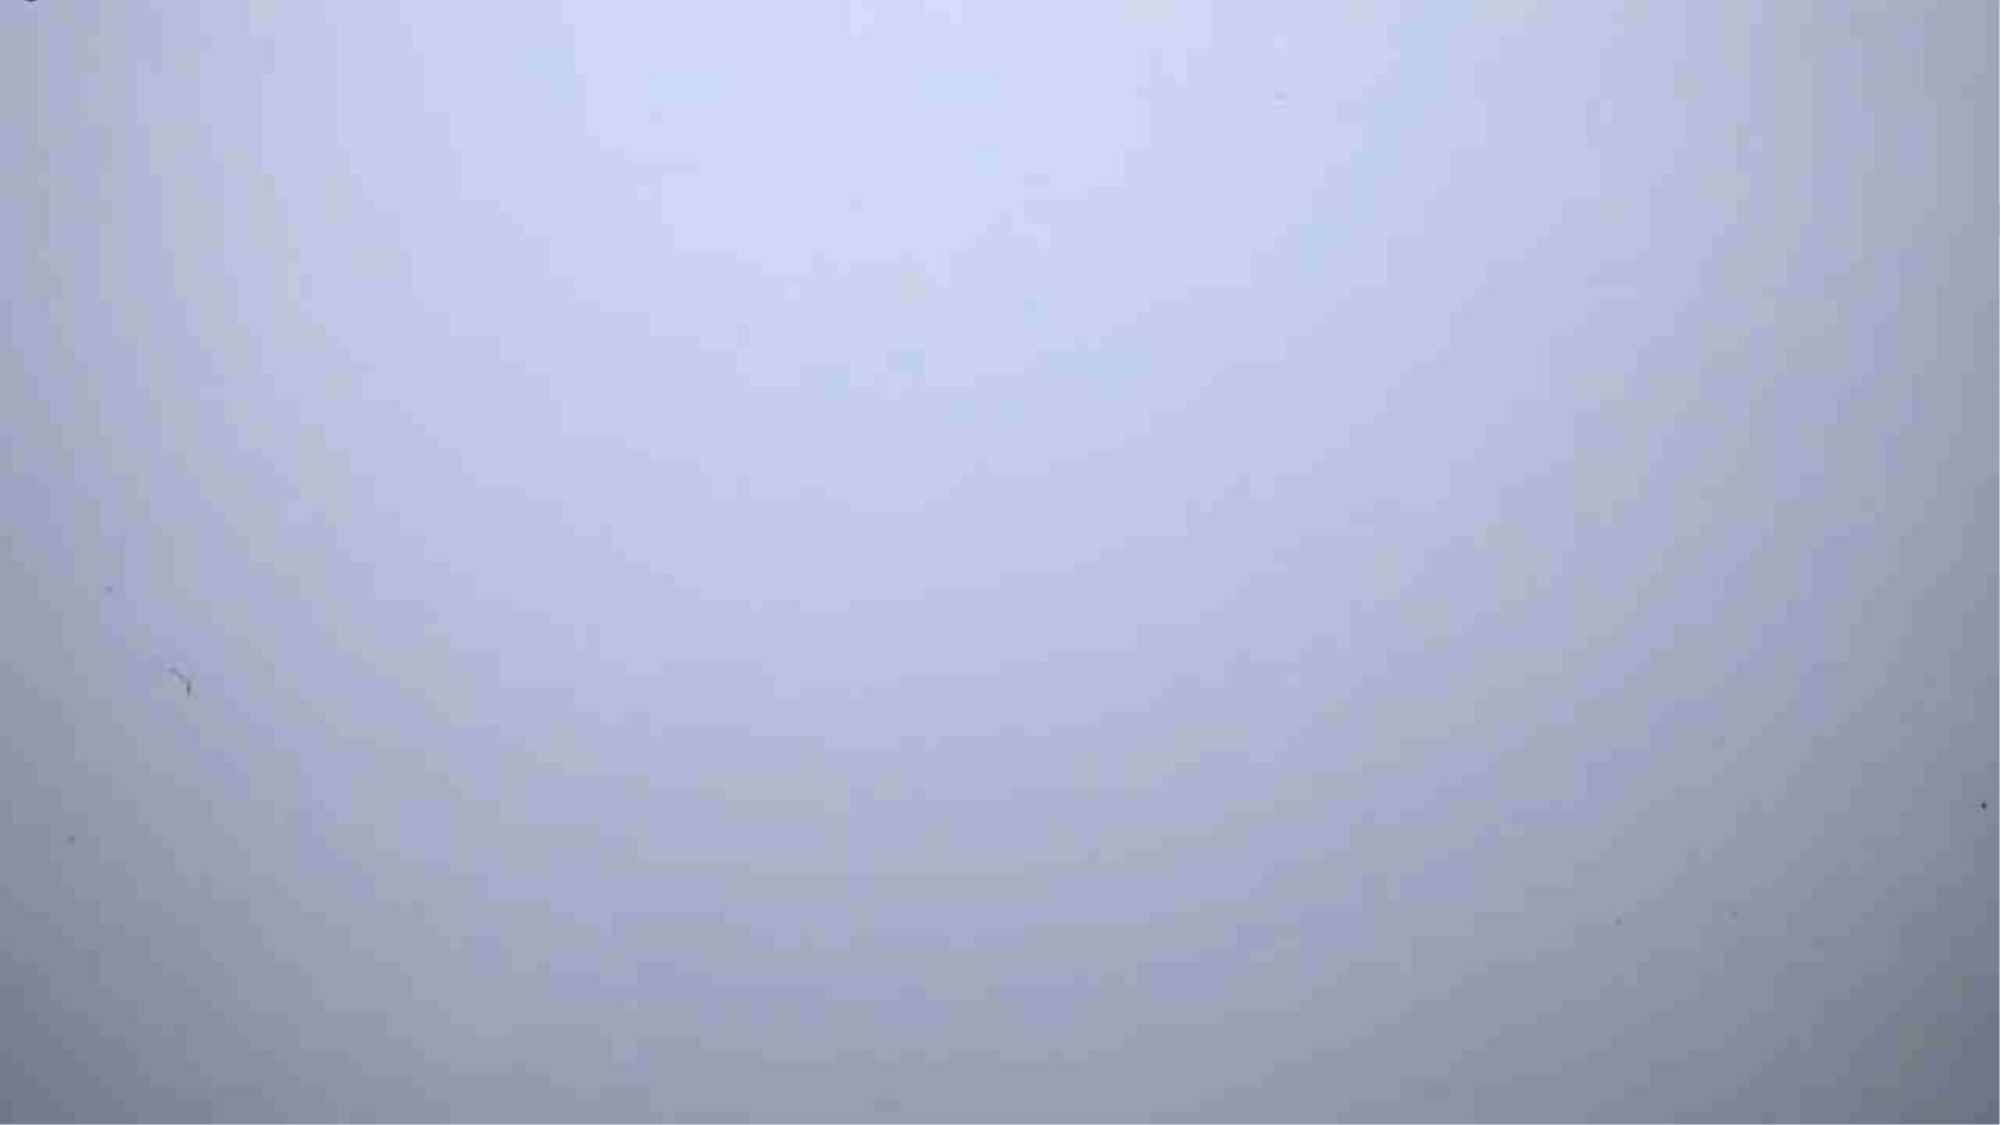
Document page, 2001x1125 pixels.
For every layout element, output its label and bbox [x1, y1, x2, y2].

text_box [0, 0, 2000, 1125]
